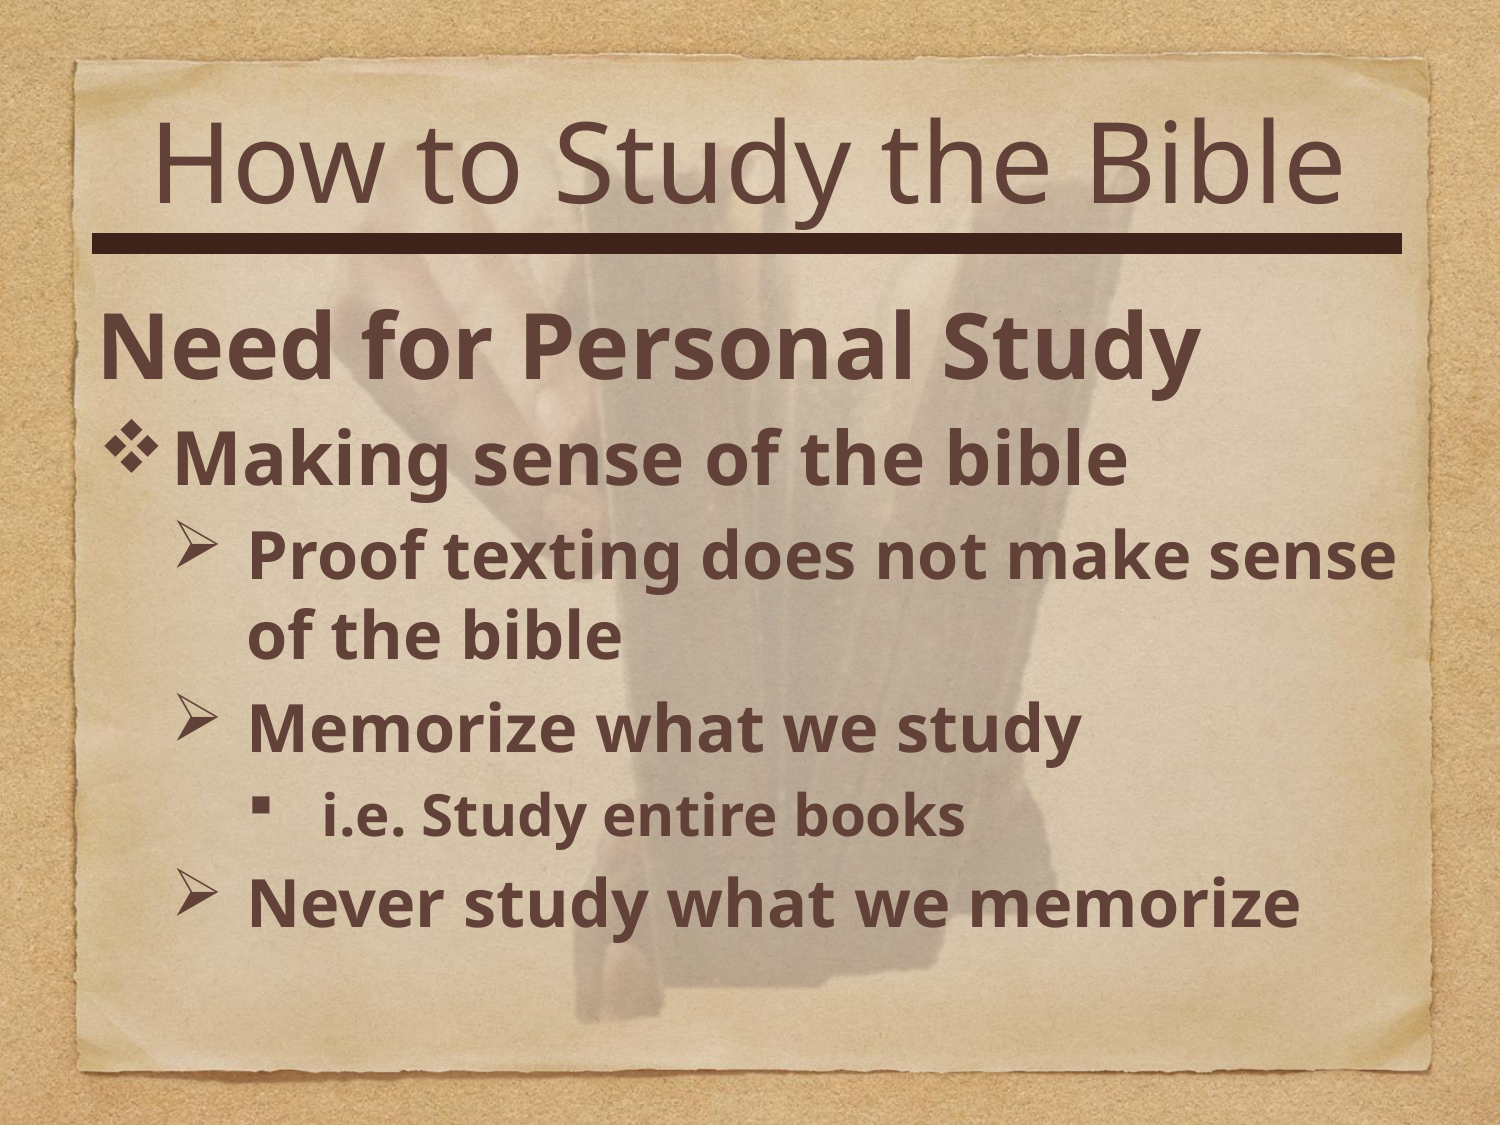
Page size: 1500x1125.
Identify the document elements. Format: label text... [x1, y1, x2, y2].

list Need for Personal Study Making sense of the bible Proof texting does not make sense of the bible Memorize what we study i.e. Study entire books Never study what we memorize [96, 287, 1404, 1074]
picture [0, 0, 1500, 1125]
list How to Study the Bible [94, 72, 1403, 245]
